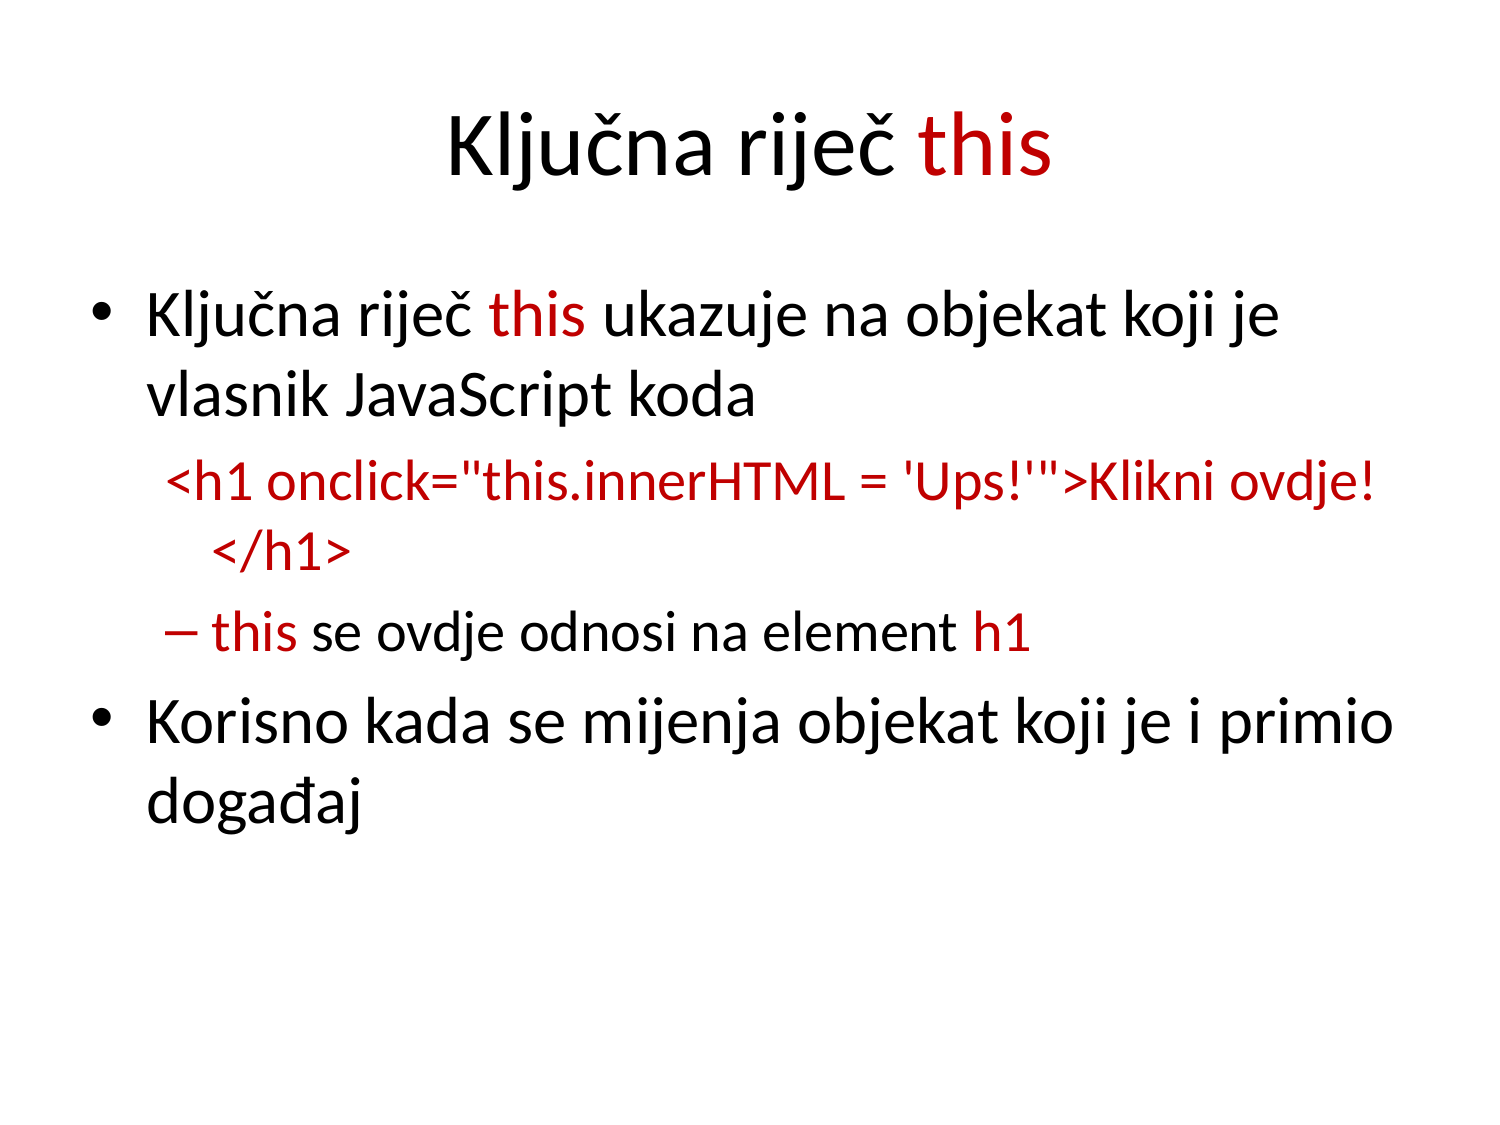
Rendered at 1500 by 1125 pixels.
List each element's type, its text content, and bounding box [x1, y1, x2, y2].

list Ključna riječ this ukazuje na objekat koji je vlasnik JavaScript koda <h1 onclick="this.innerHTML = 'Ups!'">Klikni ovdje!</h1> this se ovdje odnosi na element h1 Korisno kada se mijenja objekat koji je i primio događaj [75, 262, 1425, 1005]
title Ključna riječ this [75, 45, 1425, 233]
